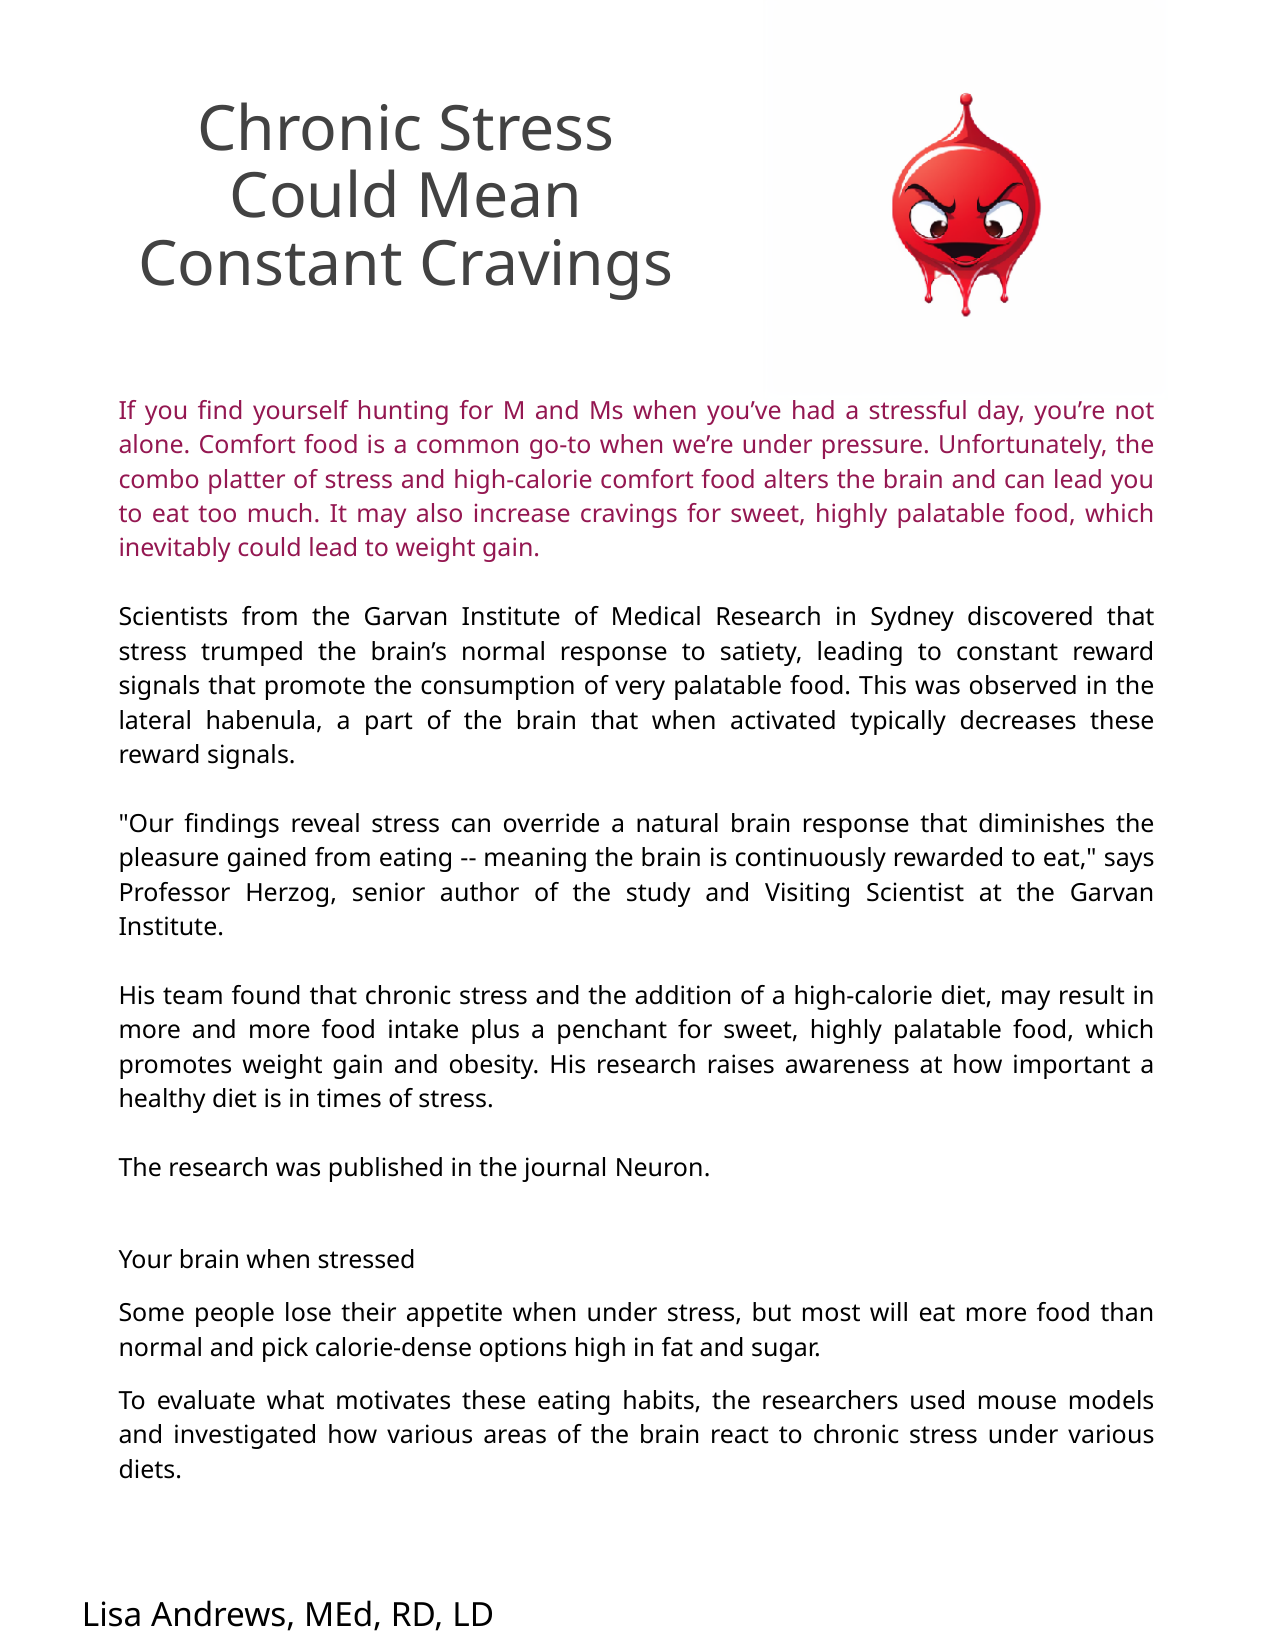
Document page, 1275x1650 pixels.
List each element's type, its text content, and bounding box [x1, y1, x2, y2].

text_box Lisa Andrews, MEd, RD, LD [67, 1578, 1148, 1647]
text_box If you find yourself hunting for M and Ms when you’ve had a stressful day, you’re not alone. Comfort food is a common go-to when we’re under pressure. Unfortunately, the combo platter of stress and high-calorie comfort food alters the brain and can lead you to eat too much. It may also increase cravings for sweet, highly palatable food, which inevitably could lead to weight gain. Scientists from the Garvan Institute of Medical Research in Sydney discovered that stress trumped the brain’s normal response to satiety, leading to constant reward signals that promote the consumption of very palatable food. This was observed in the lateral habenula, a part of the brain that when activated typically decreases these reward signals. "Our findings reveal stress can override a natural brain response that diminishes the pleasure gained from eating -- meaning the brain is continuously rewarded to eat," says Professor Herzog, senior author of the study and Visiting Scientist at the Garvan Institute. His team found that chronic stress and the addition of a high-calorie diet, may result in more and more food intake plus a penchant for sweet, highly palatable food, which promotes weight gain and obesity. His research raises awareness at how important a healthy diet is in times of stress. The research was published in the journal Neuron. [104, 375, 1171, 1196]
text_box Chronic Stress Could Mean Constant Cravings [102, 63, 710, 332]
text_box Your brain when stressed Some people lose their appetite when under stress, but most will eat more food than normal and pick calorie-dense options high in fat and sugar. To evaluate what motivates these eating habits, the researchers used mouse models and investigated how various areas of the brain react to chronic stress under various diets. [104, 1224, 1171, 1498]
picture [763, 0, 1168, 400]
